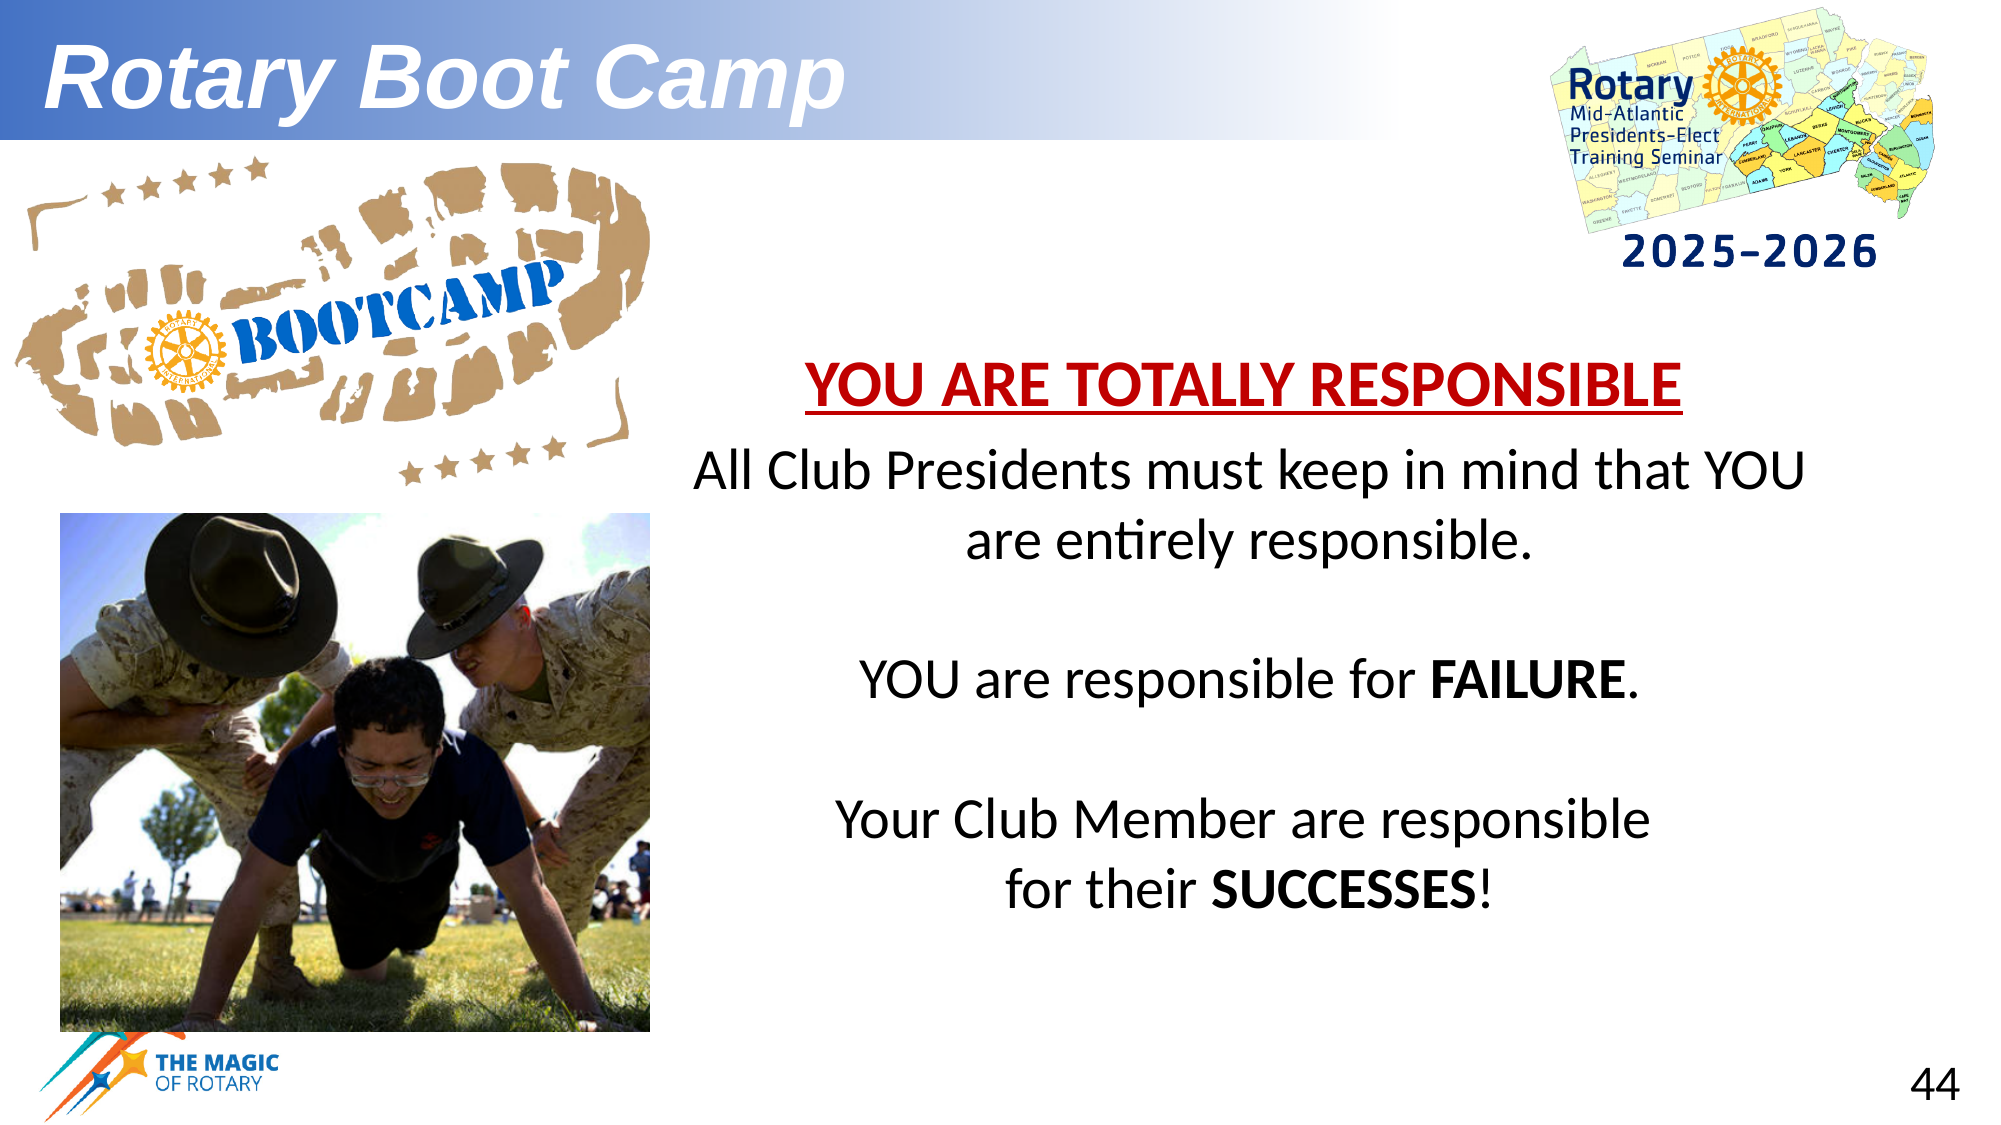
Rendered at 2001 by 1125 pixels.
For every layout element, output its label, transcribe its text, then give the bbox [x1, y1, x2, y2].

title Rotary Boot Camp [28, 22, 1754, 128]
picture [1541, 6, 1942, 273]
text_box YOU ARE TOTALLY RESPONSIBLE [650, 332, 1840, 427]
picture [14, 154, 650, 487]
picture [22, 513, 650, 1125]
text_box All Club Presidents must keep in mind that YOU are entirely responsible. YOU are responsible for FAILURE. Your Club Member are responsible for their SUCCESSES! [668, 427, 1832, 928]
